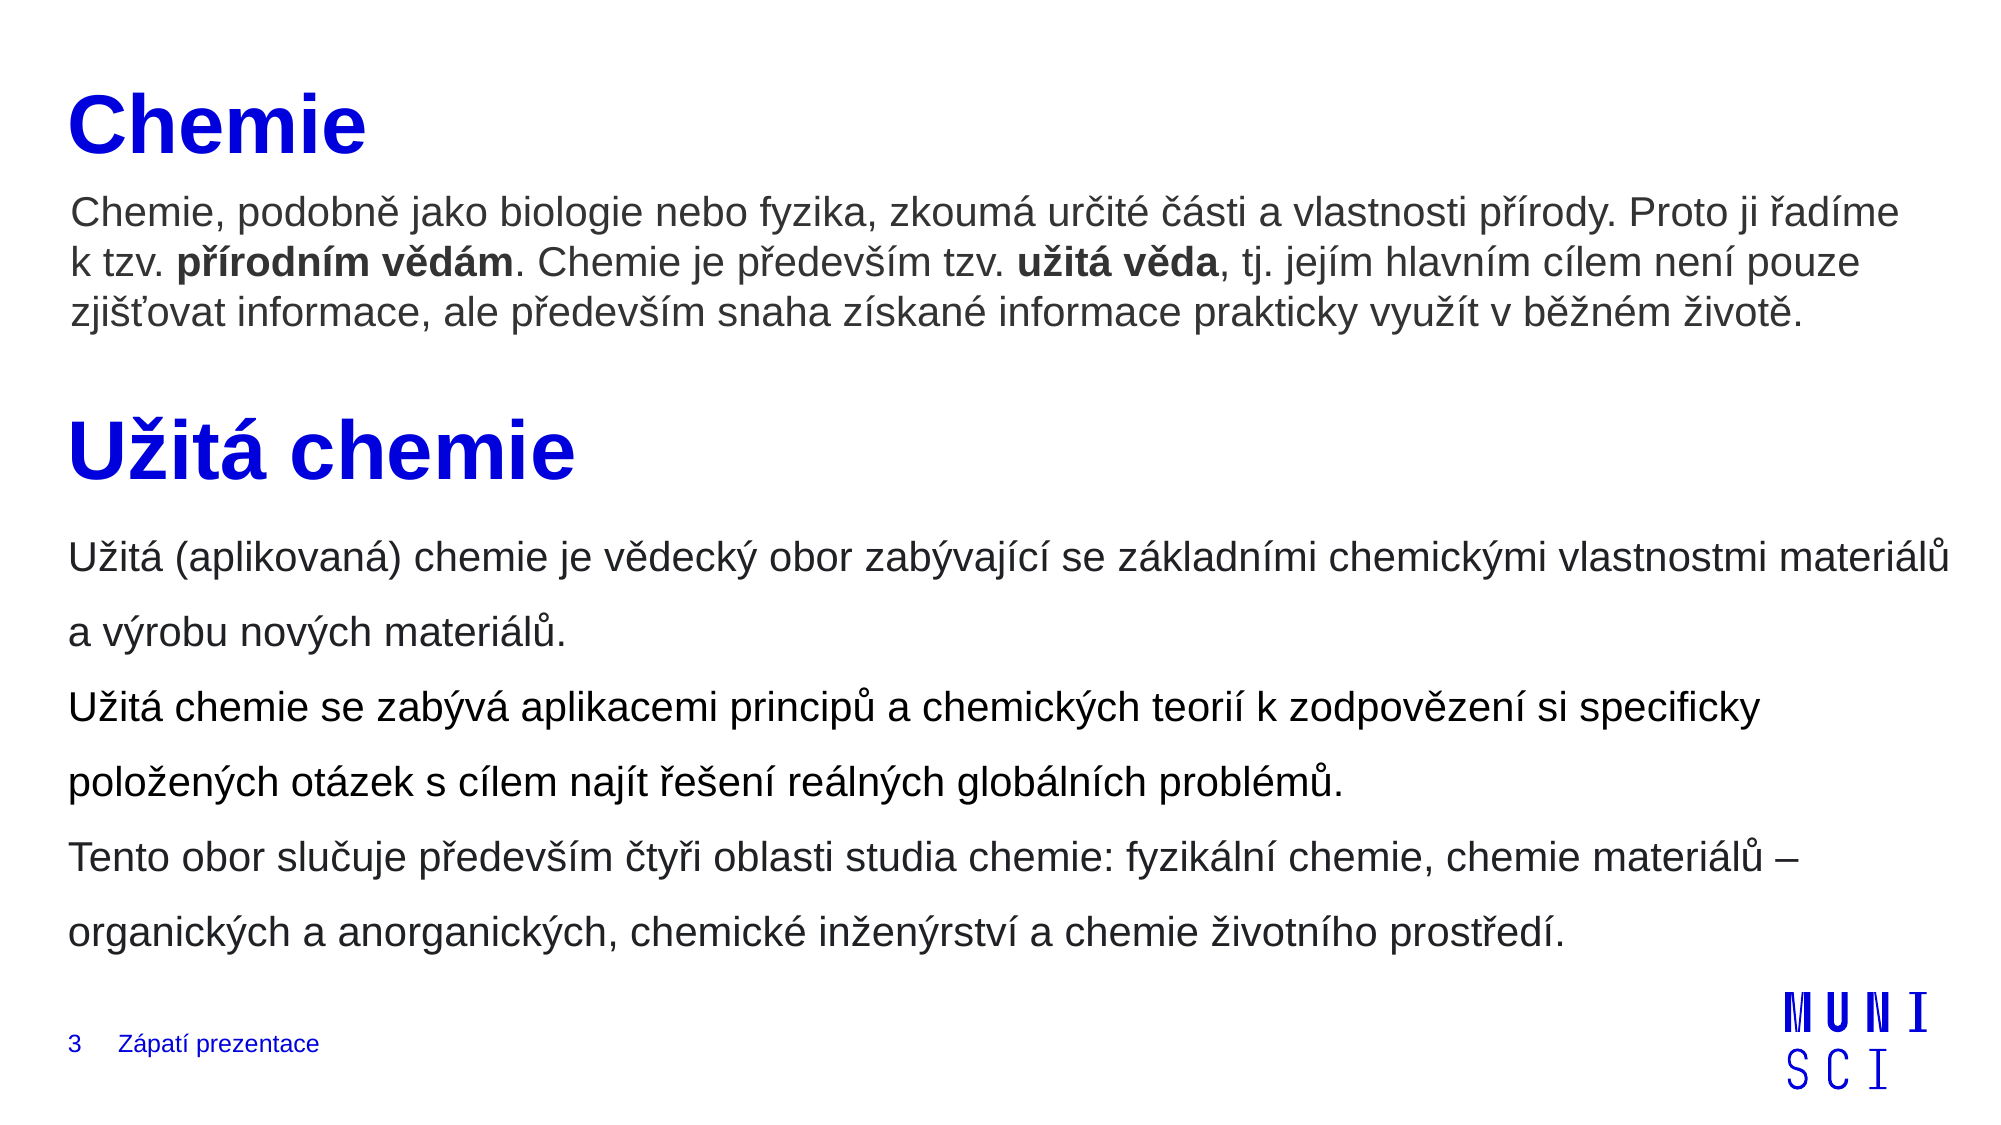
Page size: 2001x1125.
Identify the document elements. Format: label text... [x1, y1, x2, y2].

slide_number 3 [67, 1021, 110, 1063]
text_box Užitá chemie [67, 412, 1832, 487]
text_box Chemie, podobně jako biologie nebo fyzika, zkoumá určité části a vlastnosti přírody. Proto ji řadíme k tzv. přírodním vědám. Chemie je především tzv. užitá věda, tj. jejím hlavním cílem není pouze zjišťovat informace, ale především snaha získané informace prakticky využít v běžném životě. [55, 177, 1919, 343]
footer Zápatí prezentace [118, 1021, 1418, 1063]
text_box Chemie [67, 86, 1832, 161]
text_box Užitá (aplikovaná) chemie je vědecký obor zabývající se základními chemickými vlastnostmi materiálů a výrobu nových materiálů. Užitá chemie se zabývá aplikacemi principů a chemických teorií k zodpovězení si specificky položených otázek s cílem najít řešení reálných globálních problémů. Tento obor slučuje především čtyři oblasti studia chemie: fyzikální chemie, chemie materiálů – organických a anorganických, chemické inženýrství a chemie životního prostředí. [67, 506, 1959, 953]
